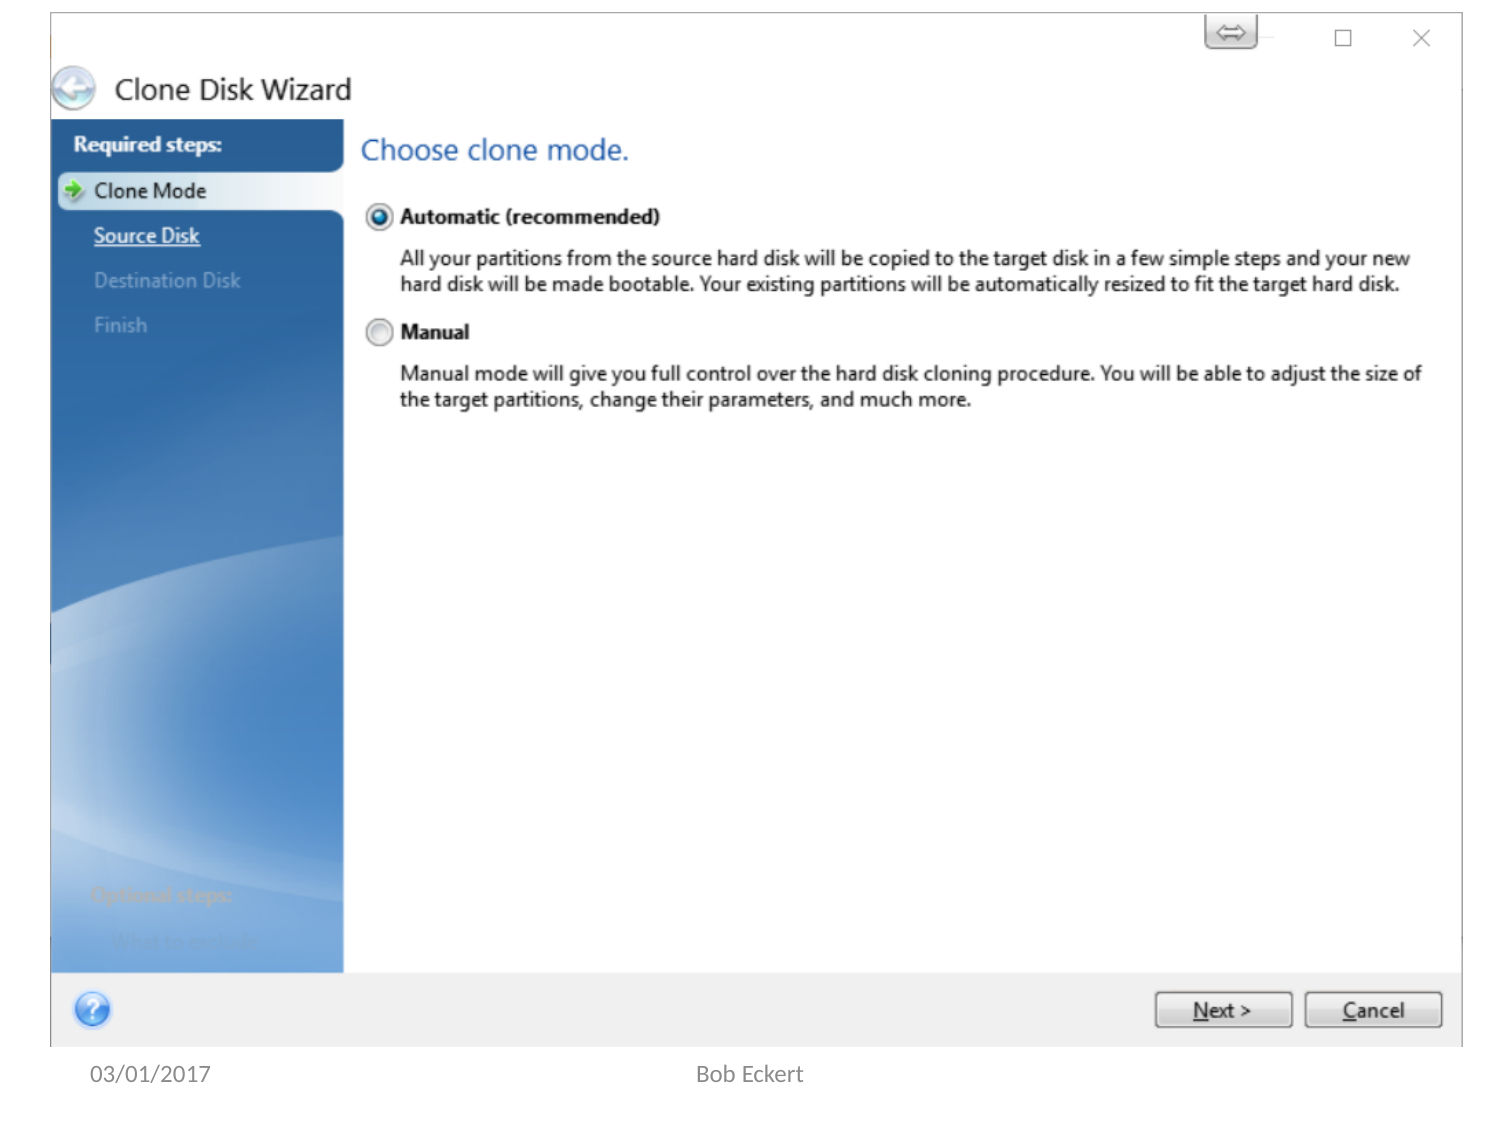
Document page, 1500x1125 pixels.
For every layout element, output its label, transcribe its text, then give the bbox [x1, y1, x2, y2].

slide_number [75, 1055, 425, 1103]
picture [49, 12, 1463, 1047]
footer Bob Eckert [512, 1055, 988, 1103]
